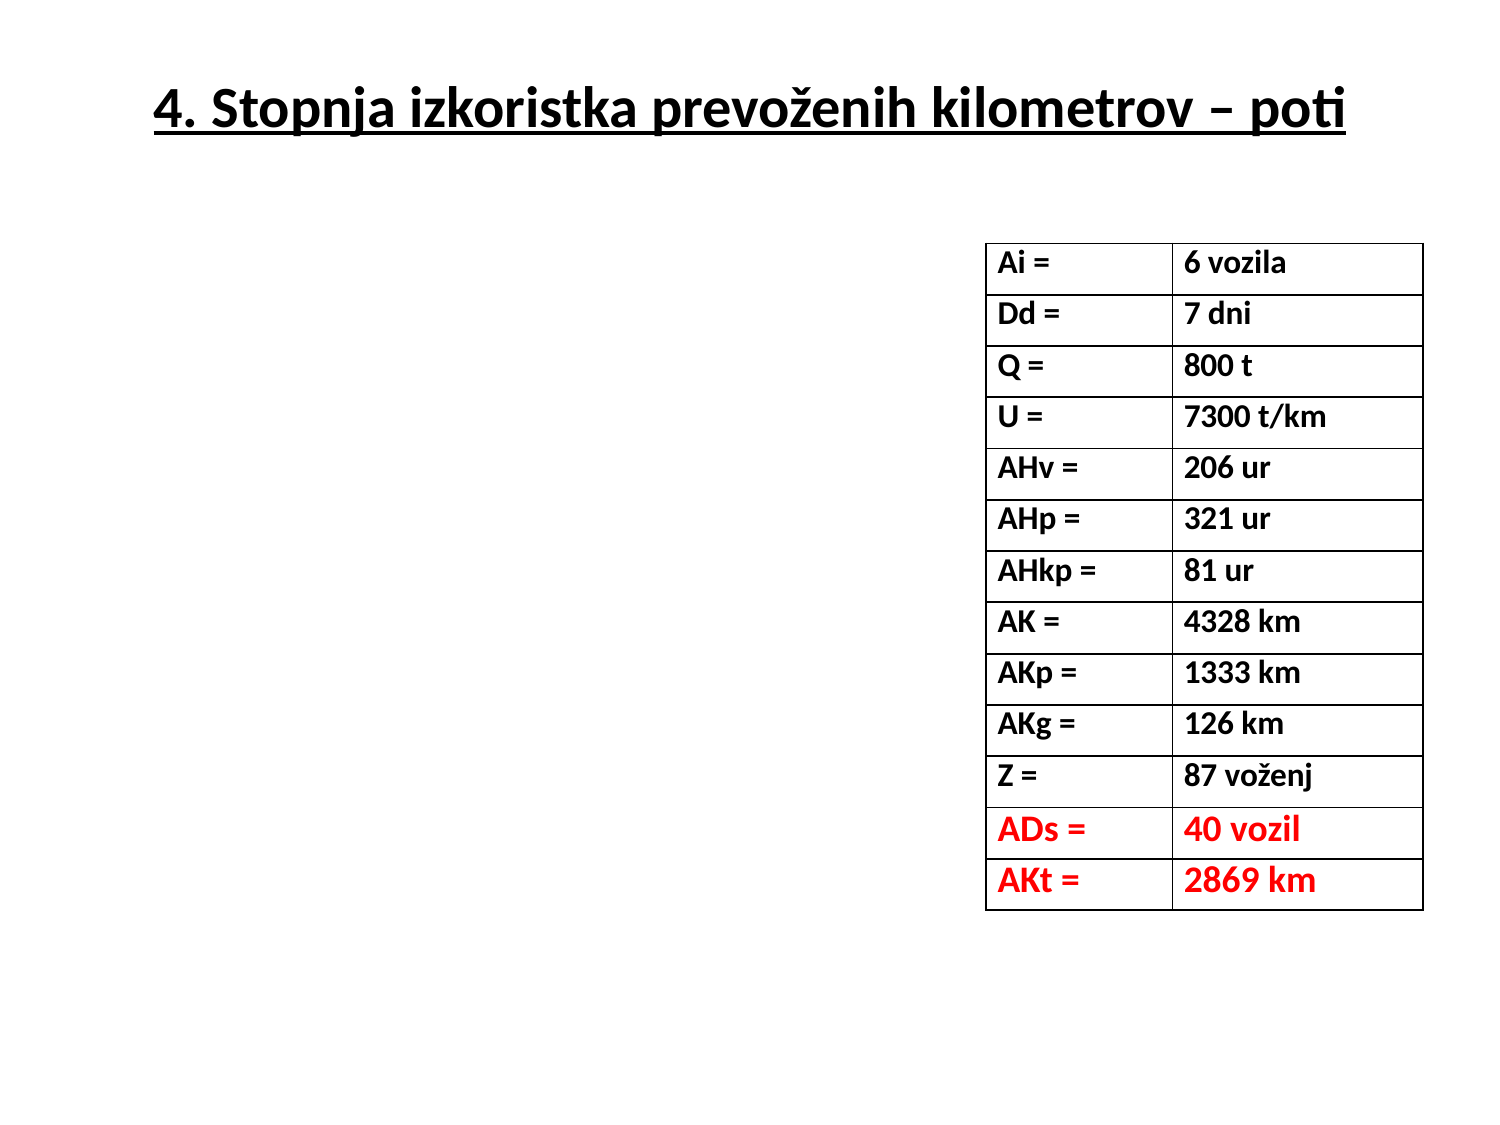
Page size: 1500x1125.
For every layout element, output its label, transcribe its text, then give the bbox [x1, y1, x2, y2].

table_cell AHp = [987, 501, 1172, 550]
table_cell 7 dni [1173, 296, 1422, 345]
table_cell 206 ur [1173, 449, 1422, 499]
table_cell U = [987, 398, 1172, 448]
table_cell 126 km [1173, 706, 1422, 755]
table_cell AKg = [987, 706, 1172, 755]
table_cell AHkp = [987, 552, 1172, 601]
table_cell 81 ur [1173, 552, 1422, 601]
table_cell Dd = [987, 296, 1172, 345]
table_cell AKt = [987, 860, 1172, 909]
table_cell 321 ur [1173, 501, 1422, 550]
table_cell 2869 km [1173, 860, 1422, 909]
table_cell AK = [987, 603, 1172, 653]
table_cell 800 t [1173, 347, 1422, 396]
title 4. Stopnja izkoristka prevoženih kilometrov – poti [75, 45, 1425, 233]
table_cell 7300 t/km [1173, 398, 1422, 448]
table_cell 4328 km [1173, 603, 1422, 653]
table_cell 87 voženj [1173, 757, 1422, 807]
table_header Ai = [987, 244, 1172, 294]
table_cell AHv = [987, 449, 1172, 499]
table_cell 40 vozil [1173, 808, 1422, 858]
table_cell ADs = [987, 808, 1172, 858]
table_cell Q = [987, 347, 1172, 396]
table_header 6 vozila [1173, 244, 1422, 294]
table_cell AKp = [987, 655, 1172, 704]
table_cell 1333 km [1173, 655, 1422, 704]
table_cell Z = [987, 757, 1172, 807]
